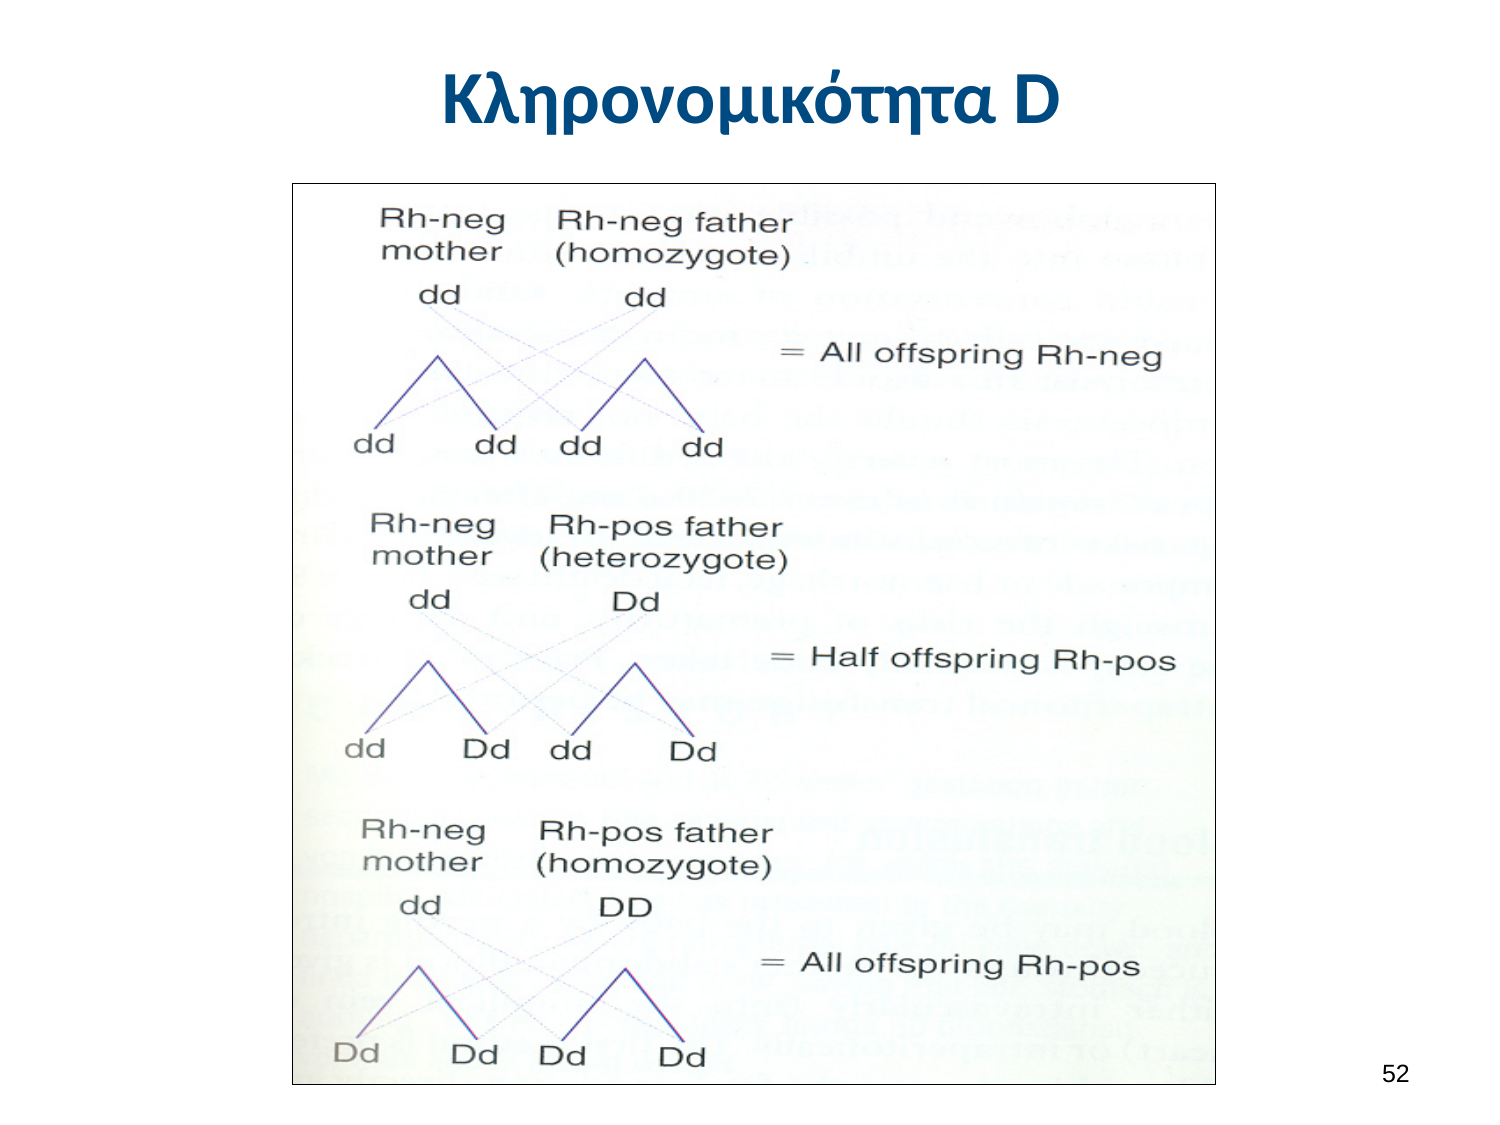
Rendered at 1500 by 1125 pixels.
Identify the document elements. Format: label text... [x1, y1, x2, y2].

title Κληρονομικότητα D [76, 19, 1427, 169]
picture [292, 184, 1215, 1085]
slide_number 51 [1074, 1042, 1425, 1103]
